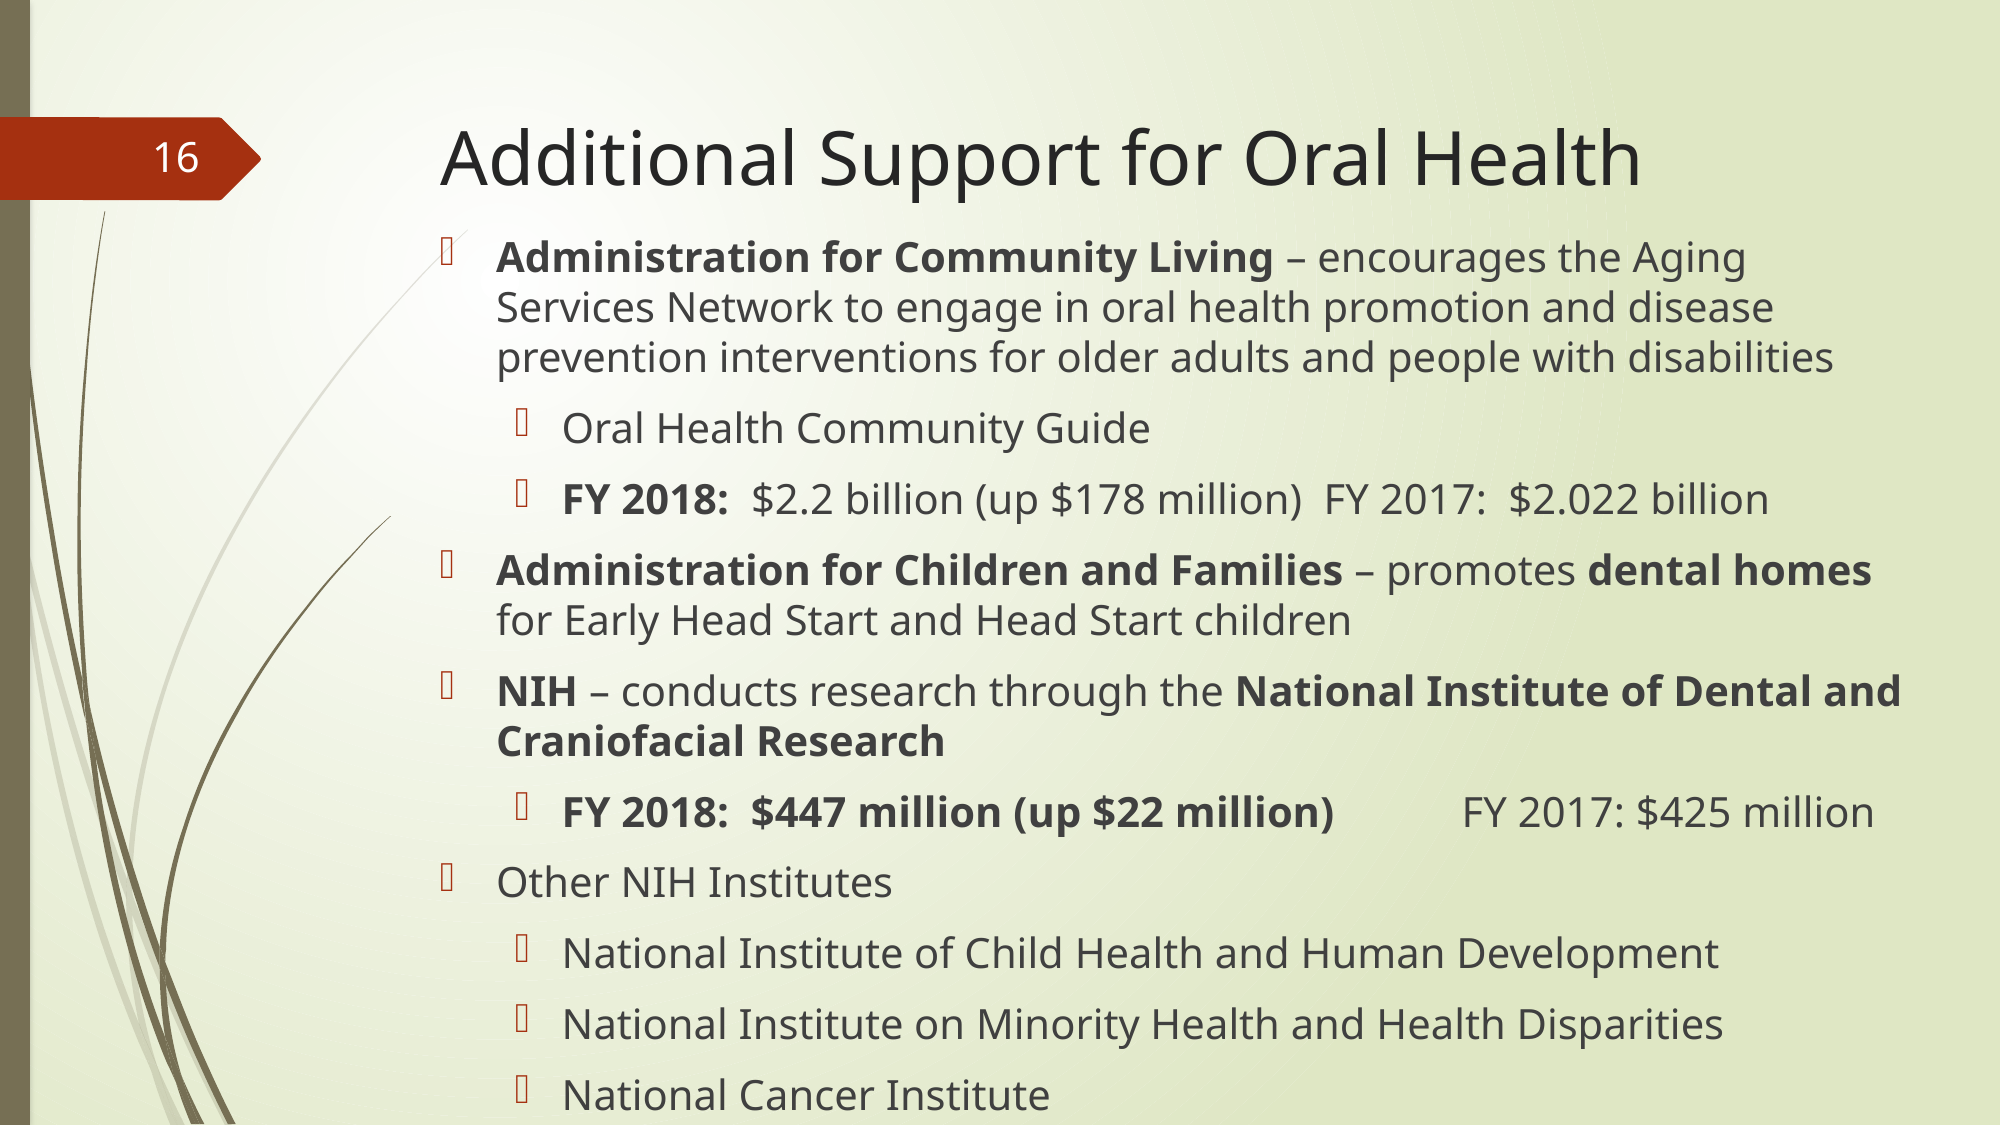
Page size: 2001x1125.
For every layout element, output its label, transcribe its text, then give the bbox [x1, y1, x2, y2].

title Additional Support for Oral Health [425, 102, 1888, 223]
list Administration for Community Living – encourages the Aging Services Network to engage in oral health promotion and disease prevention interventions for older adults and people with disabilities Oral Health Community Guide FY 2018: $2.2 billion (up $178 million) FY 2017: $2.022 billion Administration for Children and Families – promotes dental homes for Early Head Start and Head Start children NIH – conducts research through the National Institute of Dental and Craniofacial Research FY 2018: $447 million (up $22 million) FY 2017: $425 million Other NIH Institutes National Institute of Child Health and Human Development National Institute on Minority Health and Health Disparities National Cancer Institute [424, 223, 1931, 1125]
slide_number 16 [87, 129, 216, 190]
